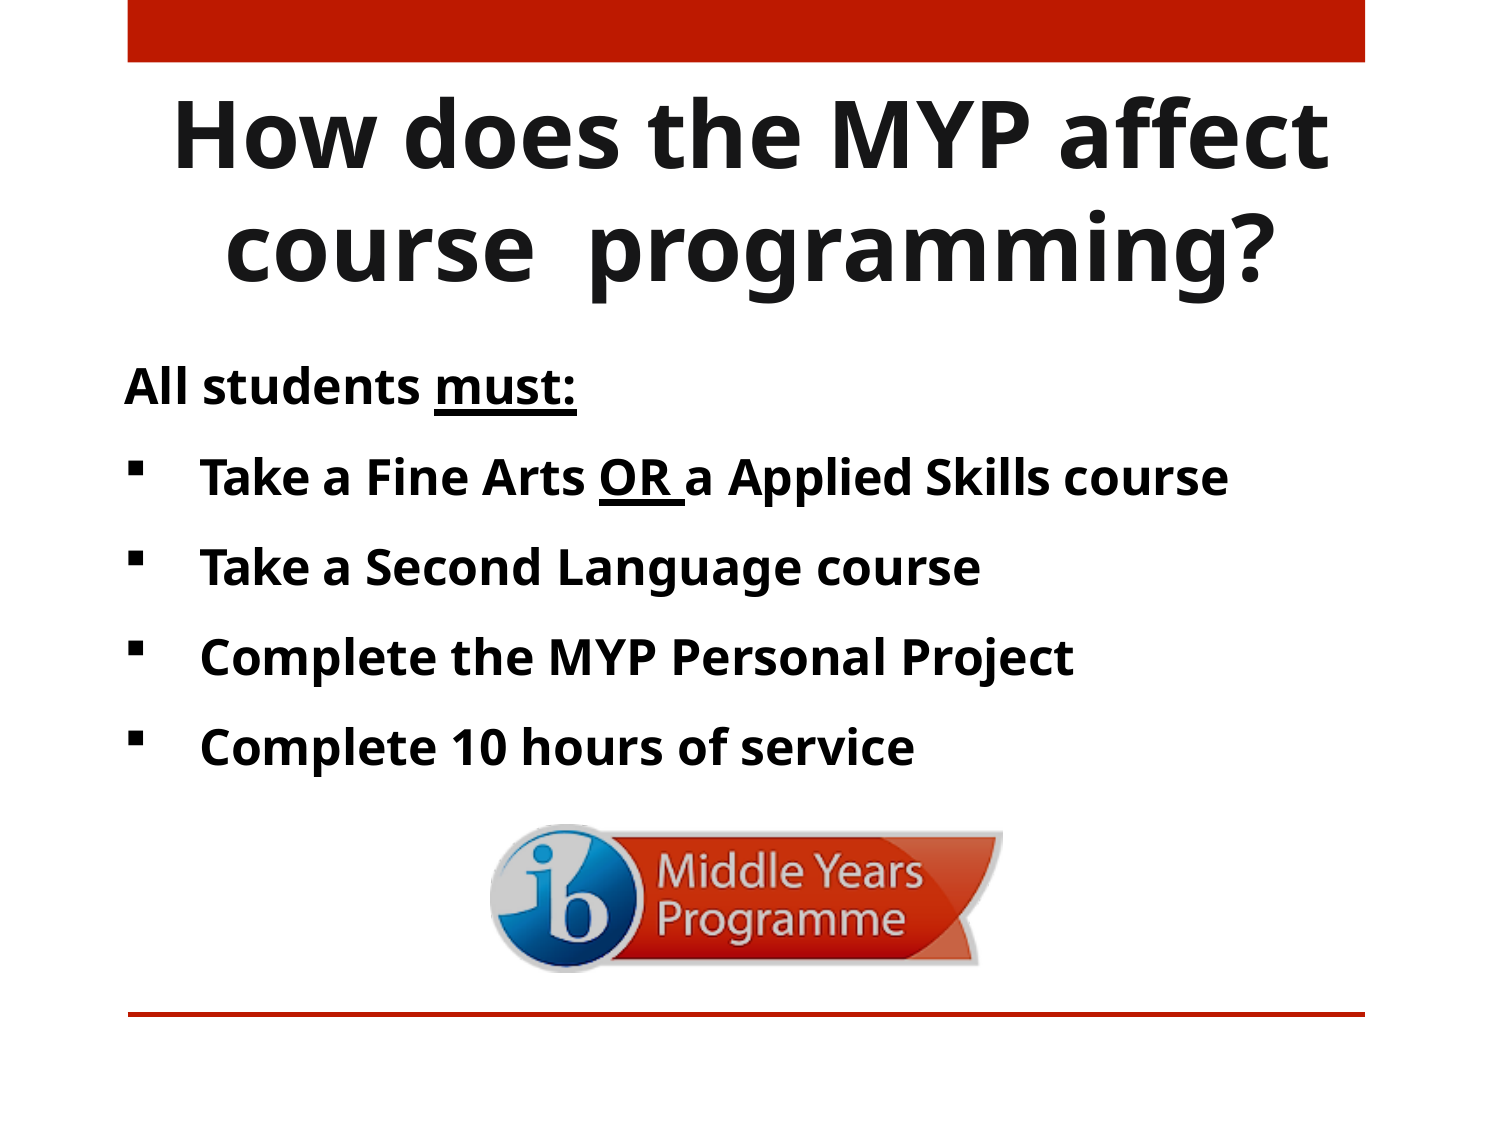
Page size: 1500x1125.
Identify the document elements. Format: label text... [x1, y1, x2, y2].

text_box All students must: Take a Fine Arts OR a Applied Skills course Take a Second Language course Complete the MYP Personal Project Complete 10 hours of service [122, 324, 1269, 775]
title How does the MYP affect course programming? [101, 74, 1399, 300]
text_box [127, 0, 1366, 63]
picture [490, 824, 1003, 973]
